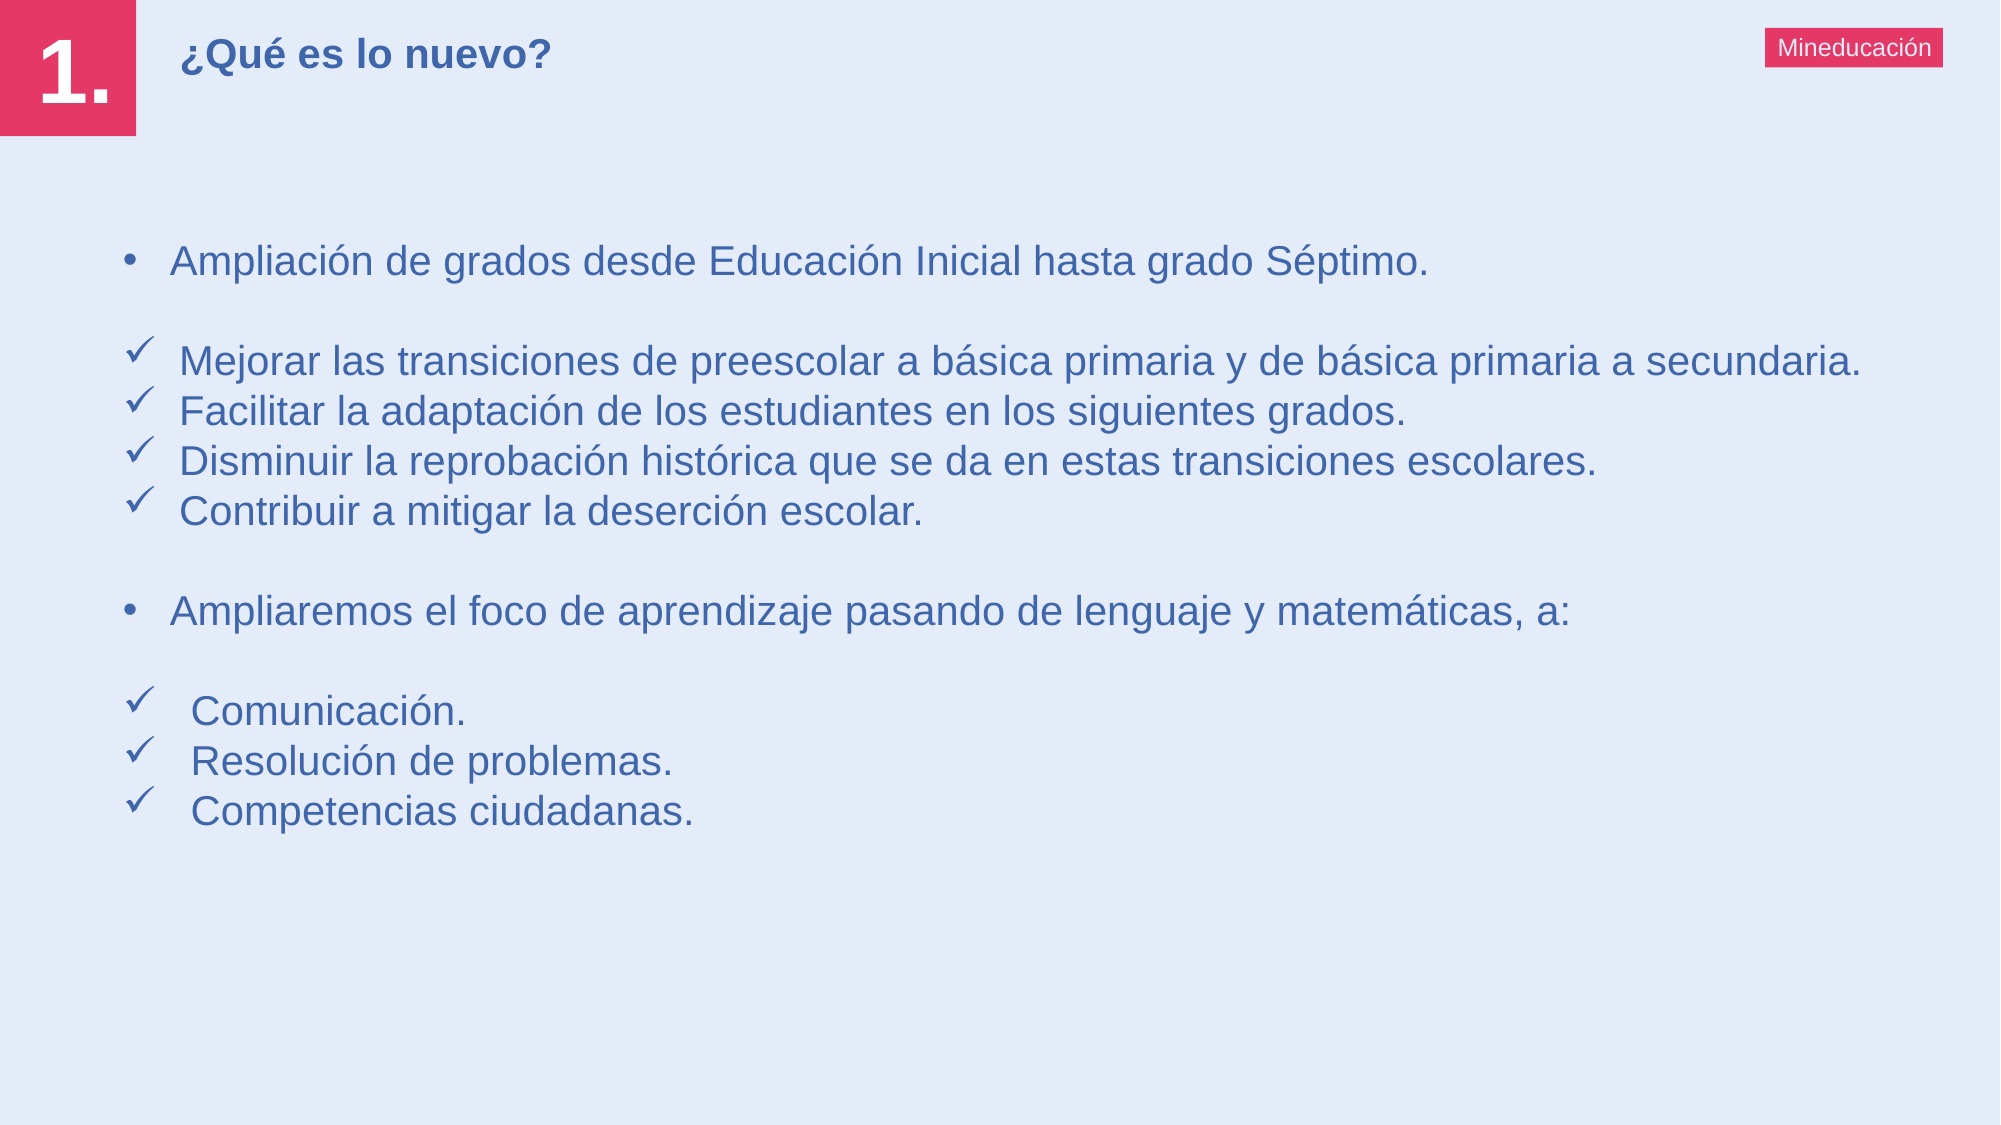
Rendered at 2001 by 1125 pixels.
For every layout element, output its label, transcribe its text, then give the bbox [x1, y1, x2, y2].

text_box [0, 0, 137, 137]
text_box Mineducación [1758, 23, 1952, 69]
text_box ¿Qué es lo nuevo? [164, 19, 1458, 85]
text_box 1. [22, 4, 138, 130]
text_box Ampliación de grados desde Educación Inicial hasta grado Séptimo. Mejorar las transiciones de preescolar a básica primaria y de básica primaria a secundaria. Facilitar la adaptación de los estudiantes en los siguientes grados. Disminuir la reprobación histórica que se da en estas transiciones escolares. Contribuir a mitigar la deserción escolar. Ampliaremos el foco de aprendizaje pasando de lenguaje y matemáticas, a: Comunicación. Resolución de problemas. Competencias ciudadanas. [108, 226, 1892, 842]
